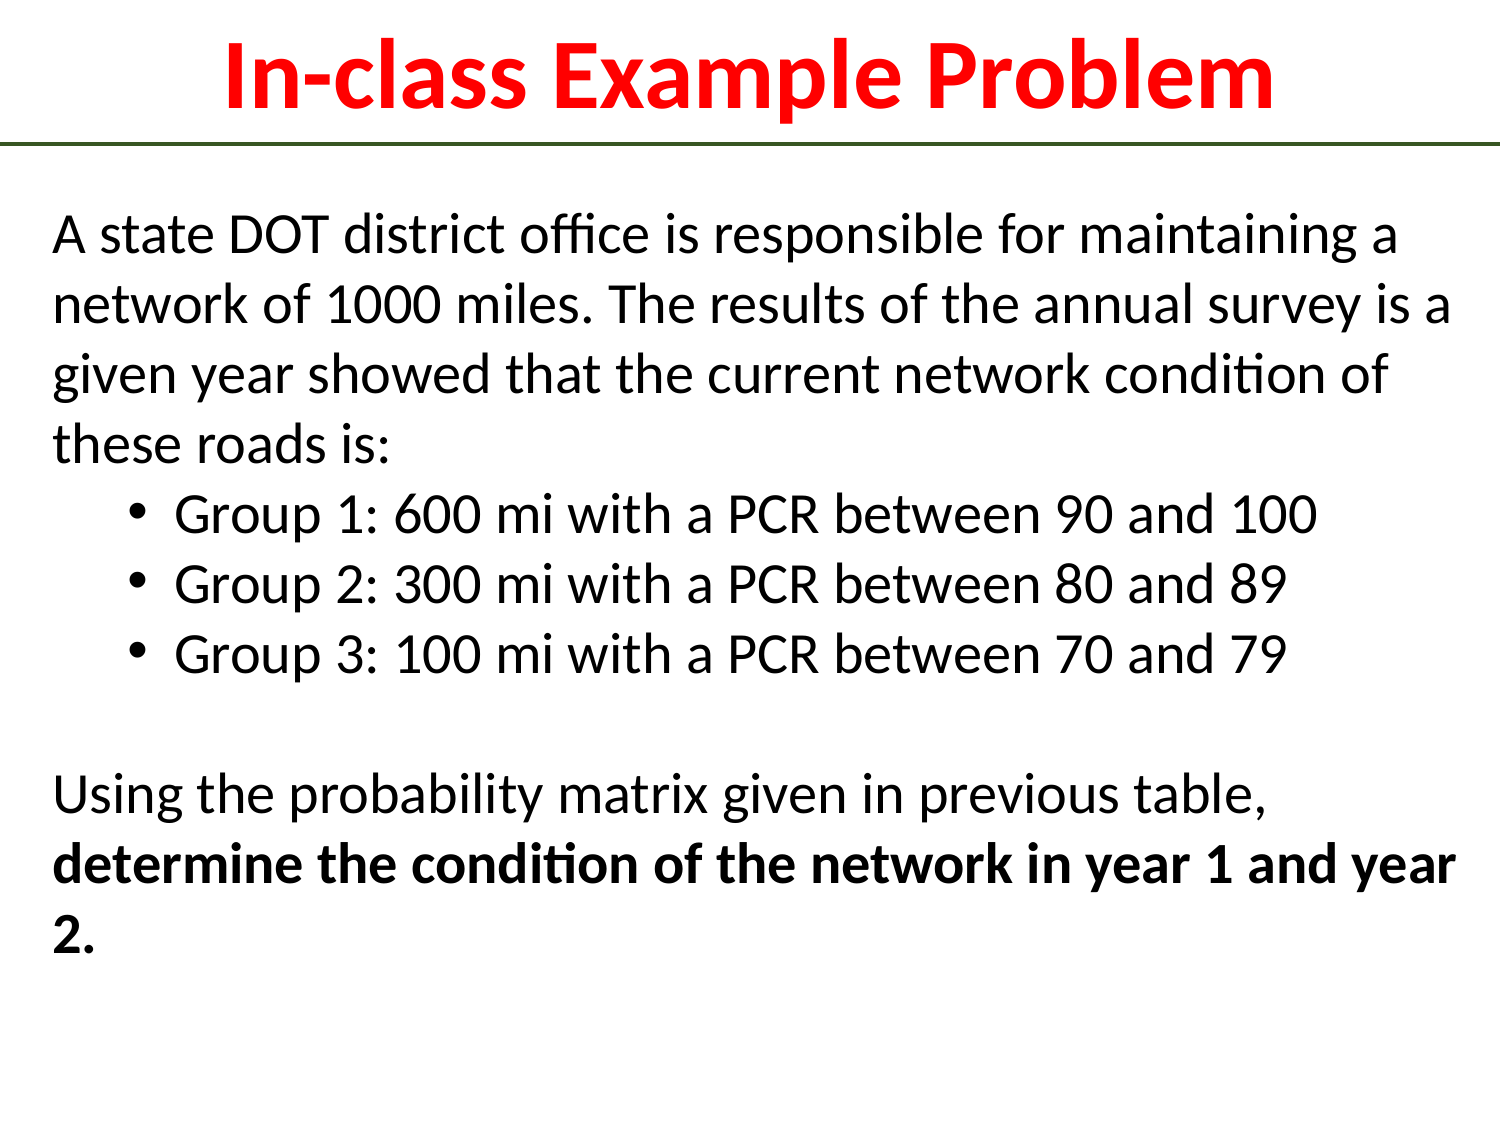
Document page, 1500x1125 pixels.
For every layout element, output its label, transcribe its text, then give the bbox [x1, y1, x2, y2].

text_box A state DOT district office is responsible for maintaining a network of 1000 miles. The results of the annual survey is a given year showed that the current network condition of these roads is: Group 1: 600 mi with a PCR between 90 and 100 Group 2: 300 mi with a PCR between 80 and 89 Group 3: 100 mi with a PCR between 70 and 79 Using the probability matrix given in previous table, determine the condition of the network in year 1 and year 2. [37, 187, 1475, 972]
text_box In-class Example Problem [12, 1, 1488, 137]
